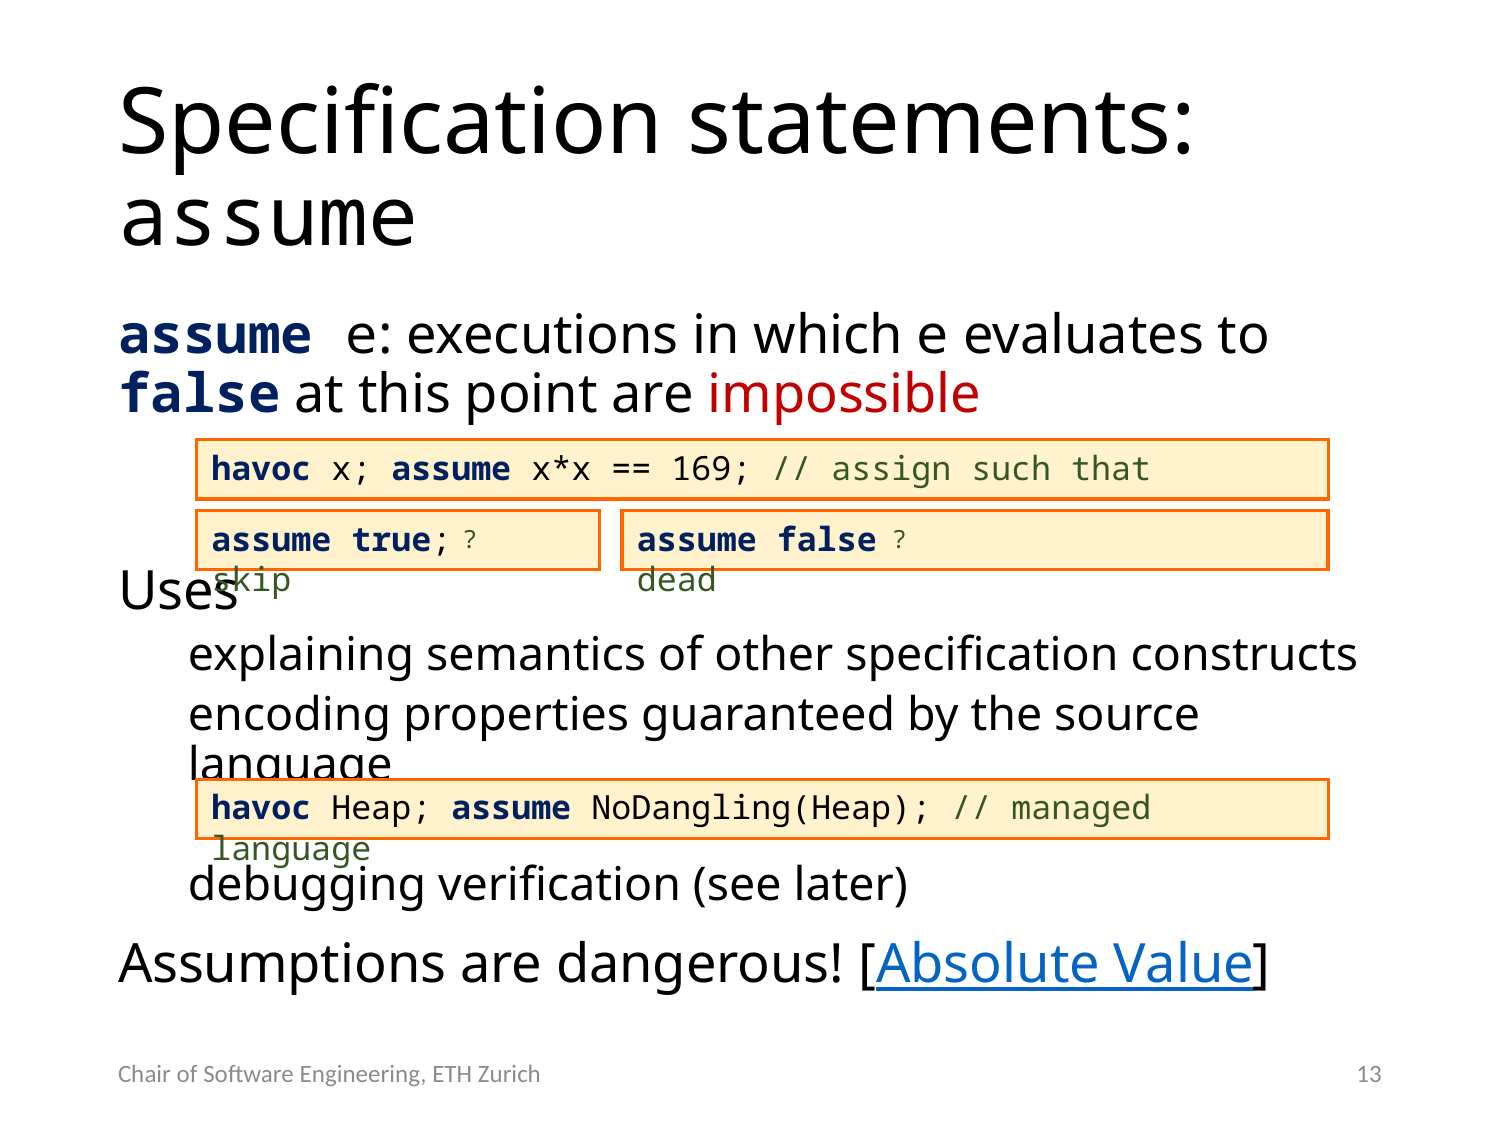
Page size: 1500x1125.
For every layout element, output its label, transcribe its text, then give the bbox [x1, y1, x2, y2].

footer Chair of Software Engineering, ETH Zurich [103, 1042, 1004, 1103]
text_box havoc Heap; assume NoDangling(Heap); // managed language [196, 778, 1329, 840]
slide_number 13 [1059, 1042, 1397, 1103]
title Specification statements: assume [103, 59, 1397, 278]
text_box assume false; // this branch is dead [621, 510, 1329, 571]
text_box assume true; // skip [196, 510, 601, 571]
list assume e: executions in which e evaluates to false at this point are impossible Uses explaining semantics of other specification constructs encoding properties guaranteed by the source language debugging verification (see later) Assumptions are dangerous! [Absolute Value] [103, 299, 1397, 1014]
text_box ? [877, 516, 1314, 562]
text_box ? [447, 516, 583, 562]
text_box havoc x; assume x*x == 169; // assign such that [196, 439, 1329, 500]
